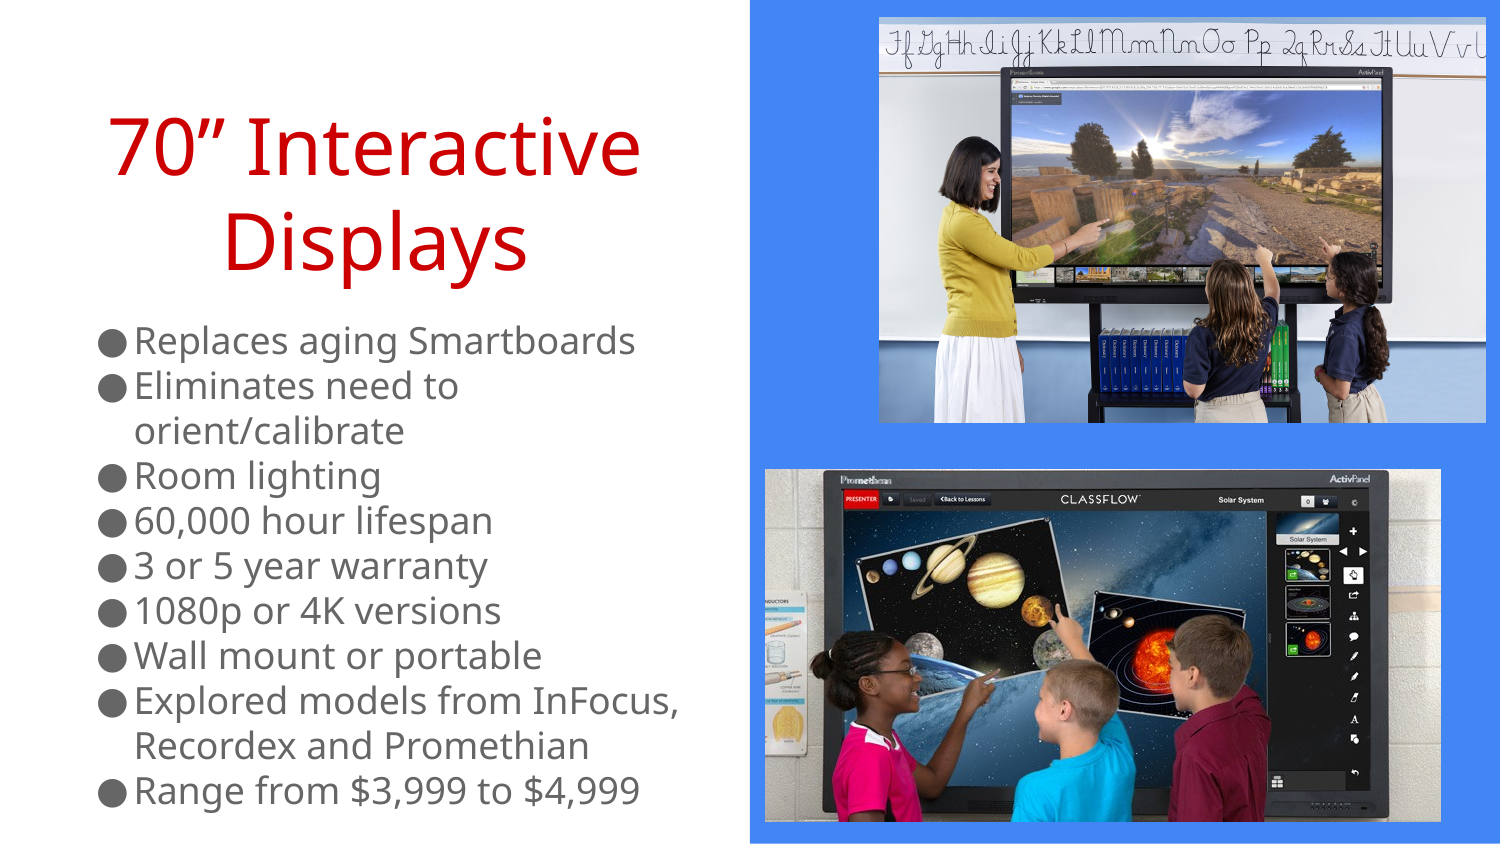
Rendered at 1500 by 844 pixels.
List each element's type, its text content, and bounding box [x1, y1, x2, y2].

subtitle Replaces aging Smartboards Eliminates need to orient/calibrate Room lighting 60,000 hour lifespan 3 or 5 year warranty 1080p or 4K versions Wall mount or portable Explored models from InFocus, Recordex and Promethian Range from $3,999 to $4,999 [43, 301, 730, 523]
picture [764, 469, 1441, 822]
title 70” Interactive Displays [43, 47, 708, 301]
picture [879, 16, 1486, 423]
